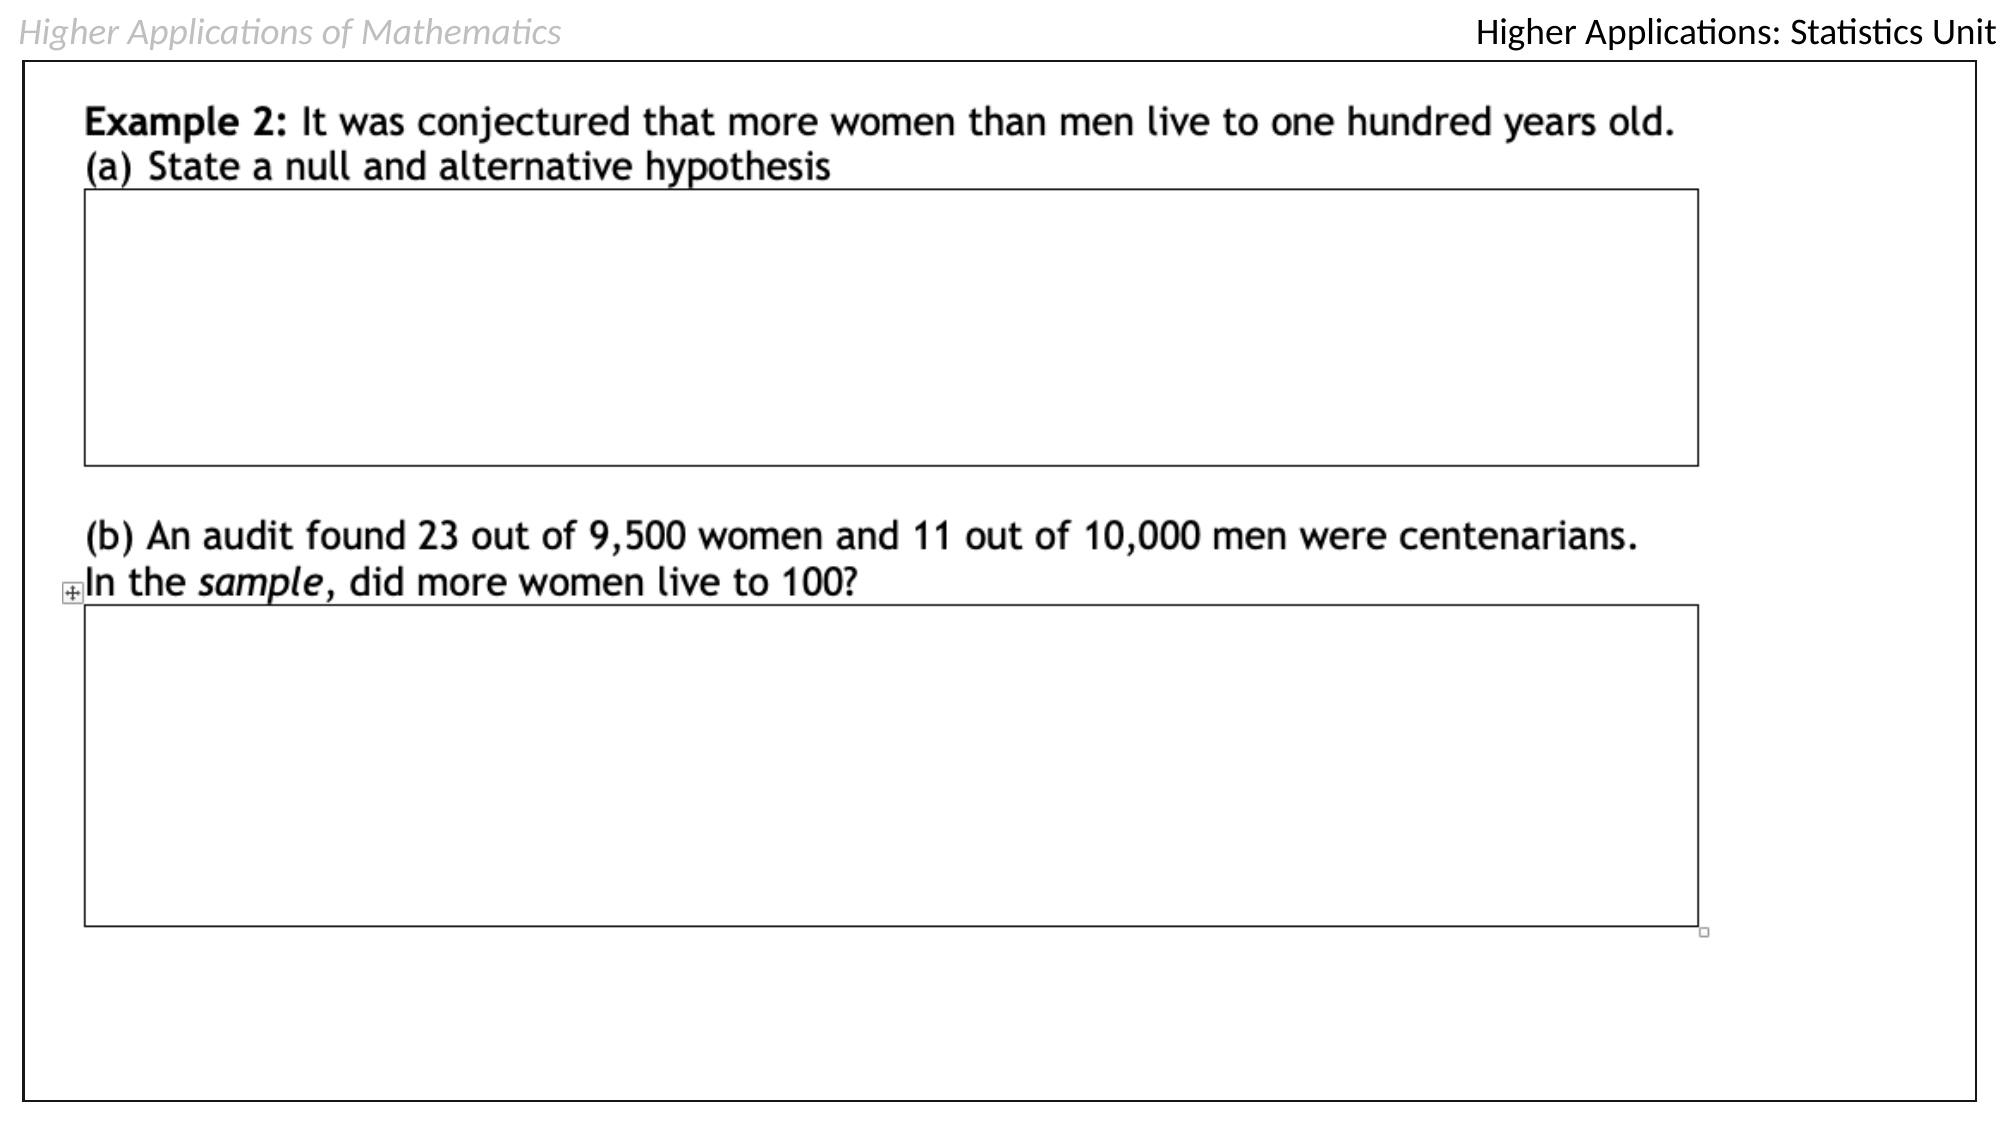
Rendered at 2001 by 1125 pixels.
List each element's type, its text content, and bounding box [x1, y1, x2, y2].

text_box Higher Applications: Statistics Unit [1461, 0, 2000, 60]
text_box [22, 60, 1977, 1102]
picture [62, 84, 1732, 956]
text_box Higher Applications of Mathematics [3, 0, 578, 60]
